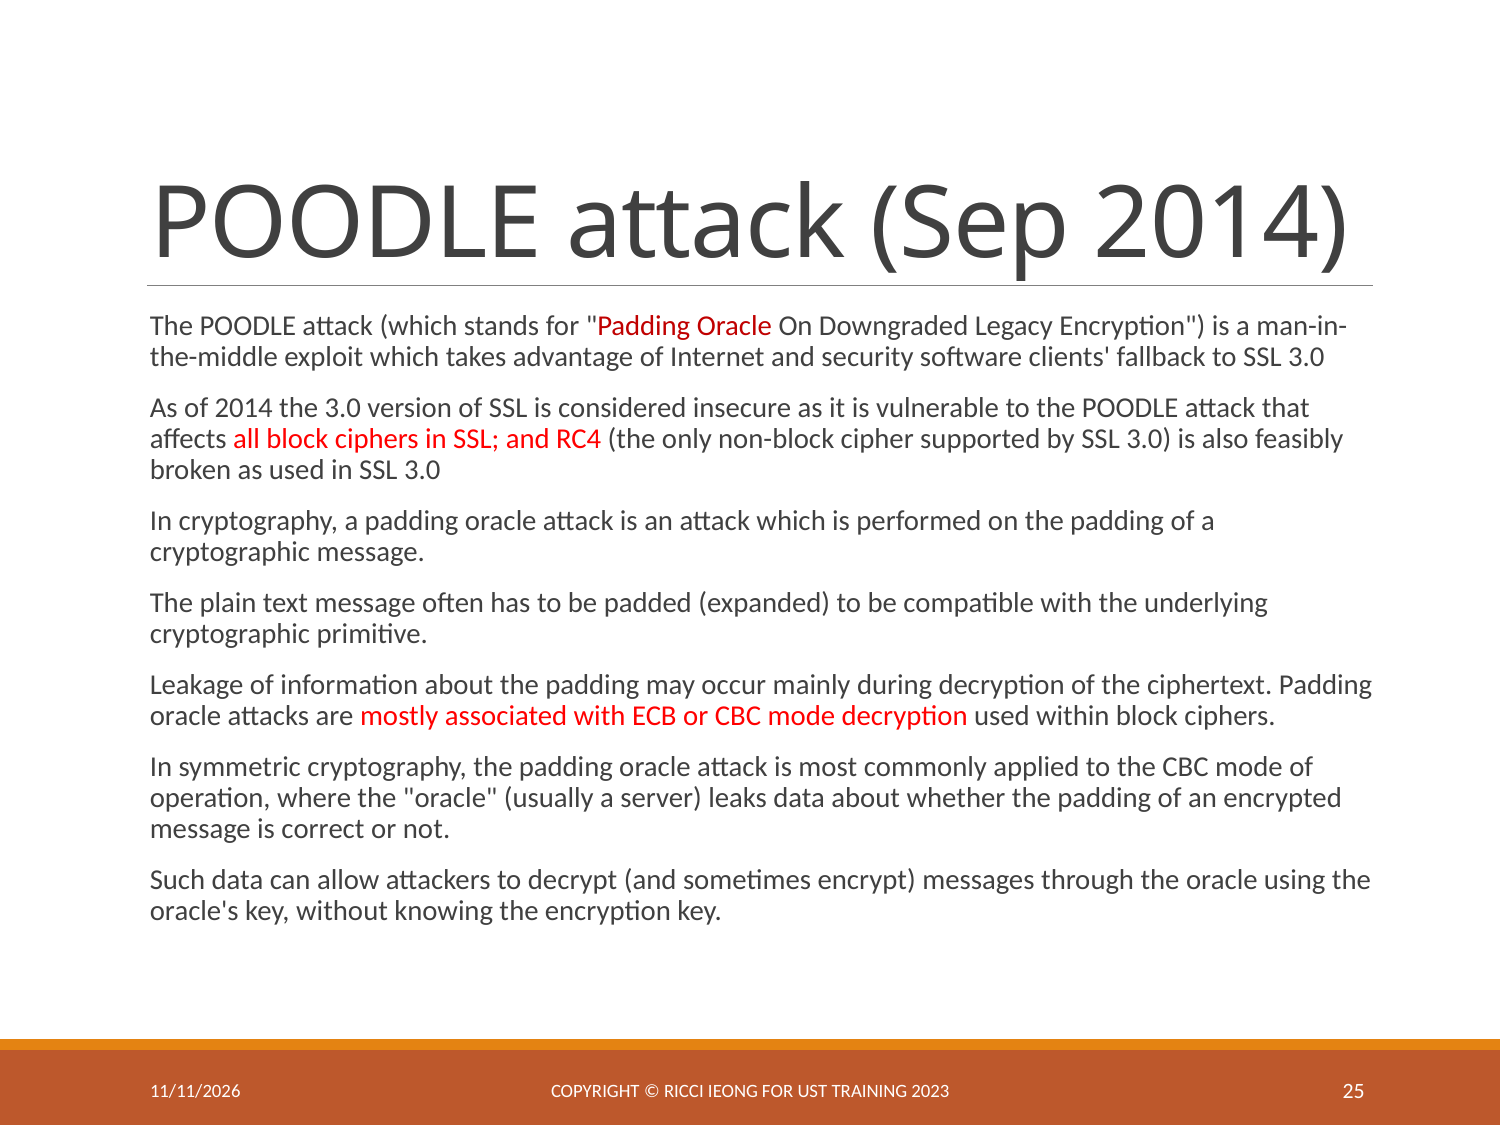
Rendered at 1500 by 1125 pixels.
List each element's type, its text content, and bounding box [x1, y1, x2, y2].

slide_number 25 [1218, 1059, 1380, 1120]
list The POODLE attack (which stands for "Padding Oracle On Downgraded Legacy Encryption") is a man-in-the-middle exploit which takes advantage of Internet and security software clients' fallback to SSL 3.0 As of 2014 the 3.0 version of SSL is considered insecure as it is vulnerable to the POODLE attack that affects all block ciphers in SSL; and RC4 (the only non-block cipher supported by SSL 3.0) is also feasibly broken as used in SSL 3.0 In cryptography, a padding oracle attack is an attack which is performed on the padding of a cryptographic message. The plain text message often has to be padded (expanded) to be compatible with the underlying cryptographic primitive. Leakage of information about the padding may occur mainly during decryption of the ciphertext. Padding oracle attacks are mostly associated with ECB or CBC mode decryption used within block ciphers. In symmetric cryptography, the padding oracle attack is most commonly applied to the CBC mode of operation, where the "oracle" (usually a server) leaks data about whether the padding of an encrypted message is correct or not. Such data can allow attackers to decrypt (and sometimes encrypt) messages through the oracle using the oracle's key, without knowing the encryption key. [135, 302, 1373, 963]
title POODLE attack (Sep 2014) [135, 47, 1373, 285]
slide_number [135, 1059, 440, 1120]
footer Copyright © Ricci IEONG for UST training 2023 [453, 1059, 1047, 1120]
